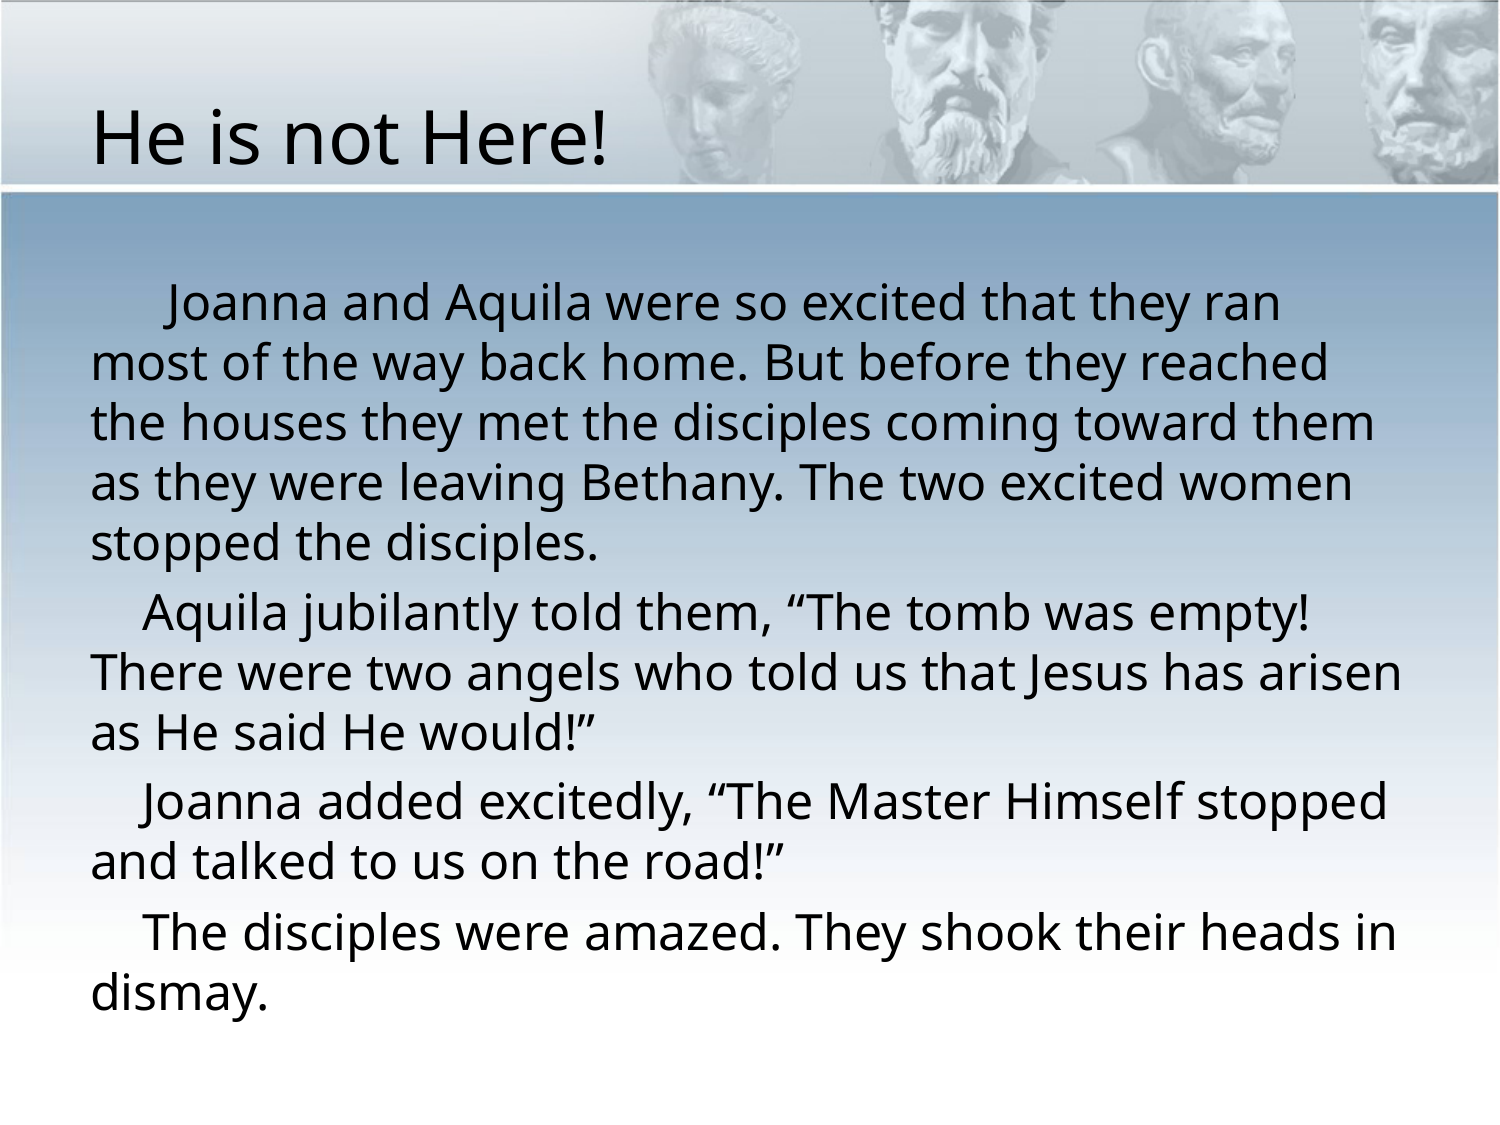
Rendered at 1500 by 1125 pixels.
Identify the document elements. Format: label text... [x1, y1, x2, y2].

picture [0, 0, 1500, 1125]
list Joanna and Aquila were so excited that they ran most of the way back home. But before they reached the houses they met the disciples coming toward them as they were leaving Bethany. The two excited women stopped the disciples. Aquila jubilantly told them, “The tomb was empty! There were two angels who told us that Jesus has arisen as He said He would!” Joanna added excitedly, “The Master Himself stopped and talked to us on the road!” The disciples were amazed. They shook their heads in dismay. [74, 262, 1426, 1038]
title He is not Here! [74, 12, 1188, 188]
